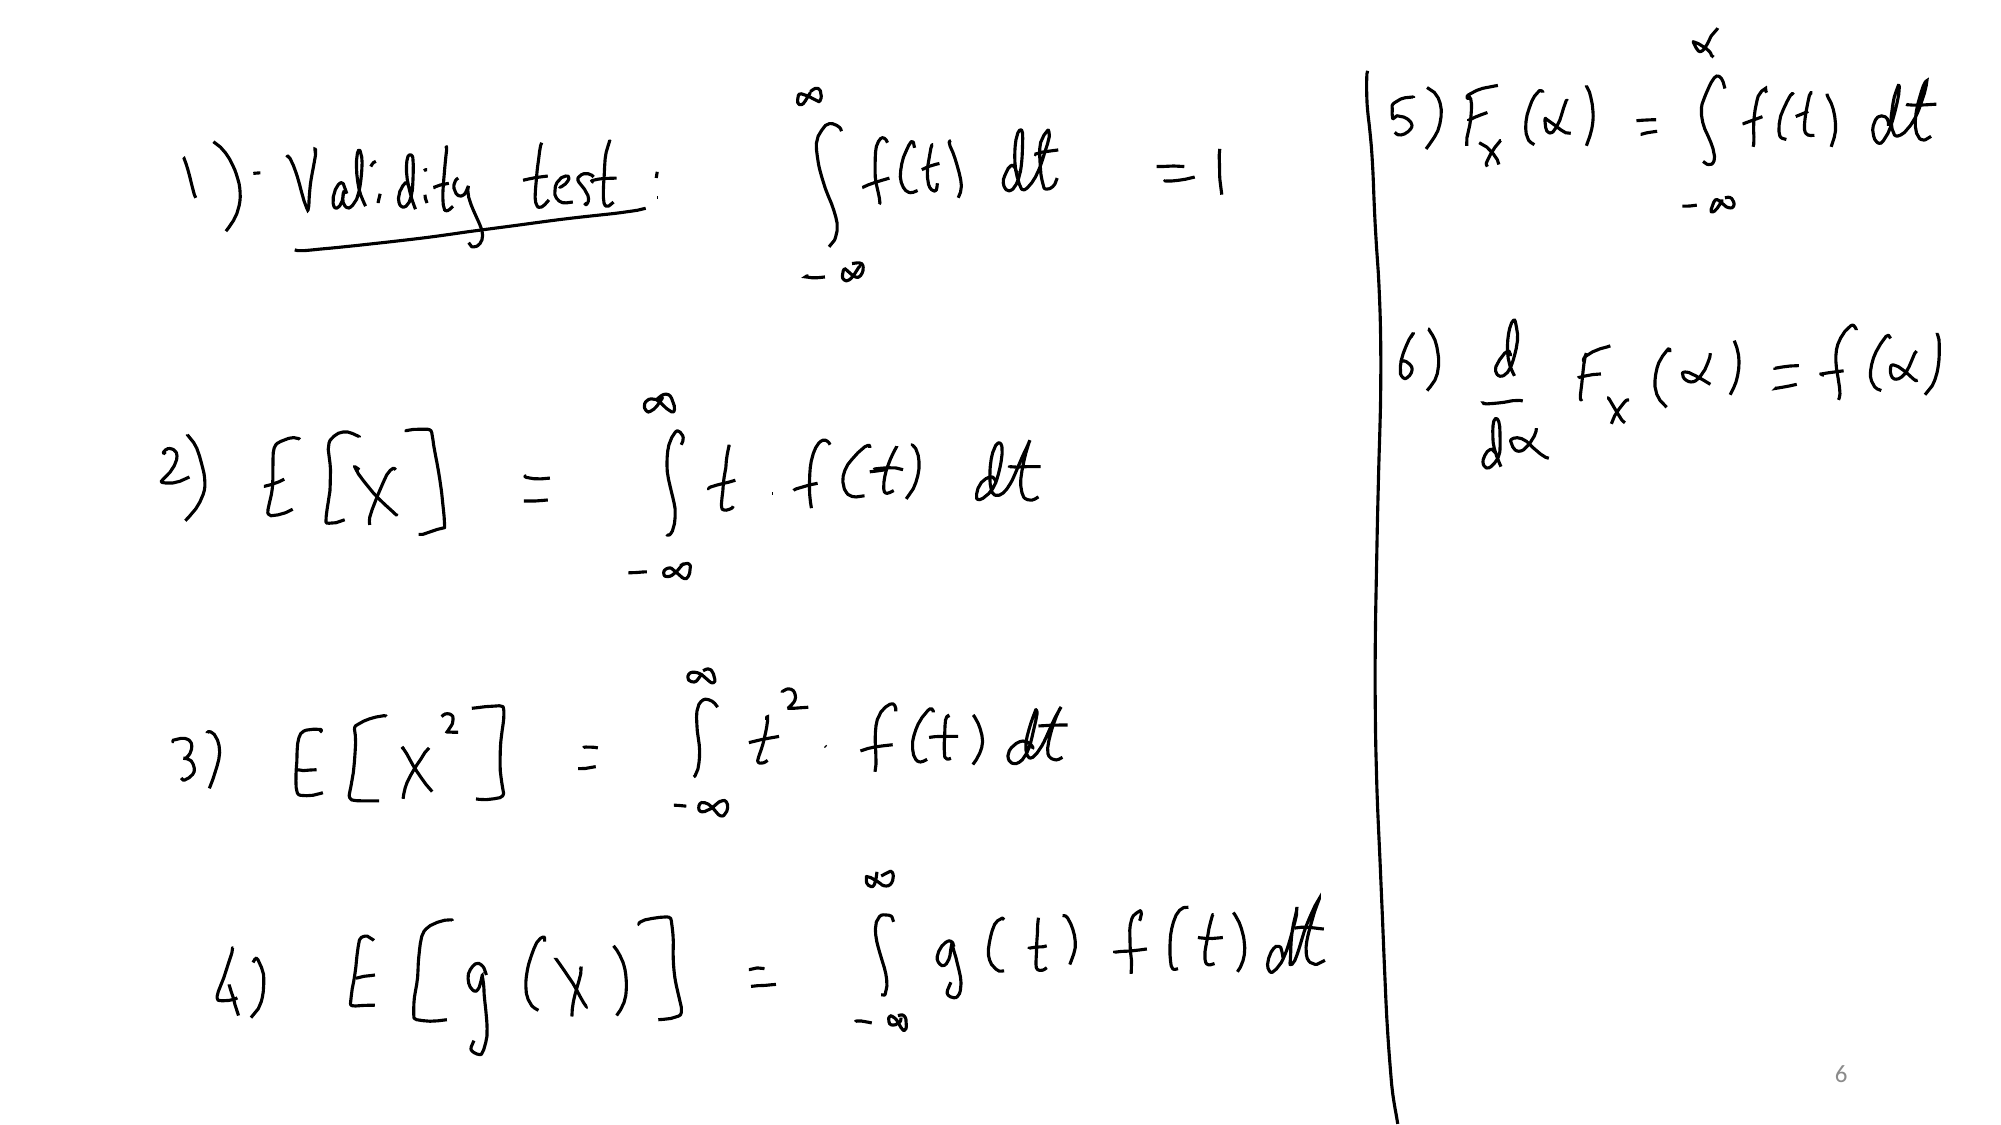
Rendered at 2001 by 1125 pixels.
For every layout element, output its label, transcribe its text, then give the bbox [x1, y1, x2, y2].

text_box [673, 668, 1068, 816]
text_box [350, 936, 375, 1007]
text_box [771, 440, 920, 509]
slide_number 6 [1594, 1042, 1863, 1103]
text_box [525, 916, 682, 1020]
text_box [1366, 70, 1594, 1124]
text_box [263, 429, 445, 535]
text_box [628, 394, 736, 579]
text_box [523, 476, 550, 501]
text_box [287, 146, 483, 247]
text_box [976, 440, 1041, 501]
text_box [217, 947, 264, 1018]
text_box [1636, 28, 1836, 212]
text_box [1156, 148, 1222, 195]
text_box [1114, 898, 1325, 974]
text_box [855, 871, 1076, 1031]
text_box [413, 919, 488, 1055]
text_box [797, 88, 962, 281]
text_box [578, 746, 598, 769]
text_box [183, 141, 241, 232]
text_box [172, 731, 220, 789]
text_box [294, 141, 658, 251]
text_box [295, 705, 504, 801]
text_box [1594, 320, 1940, 468]
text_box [161, 434, 205, 521]
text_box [1872, 80, 1937, 144]
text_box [748, 967, 777, 987]
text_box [1003, 129, 1059, 191]
